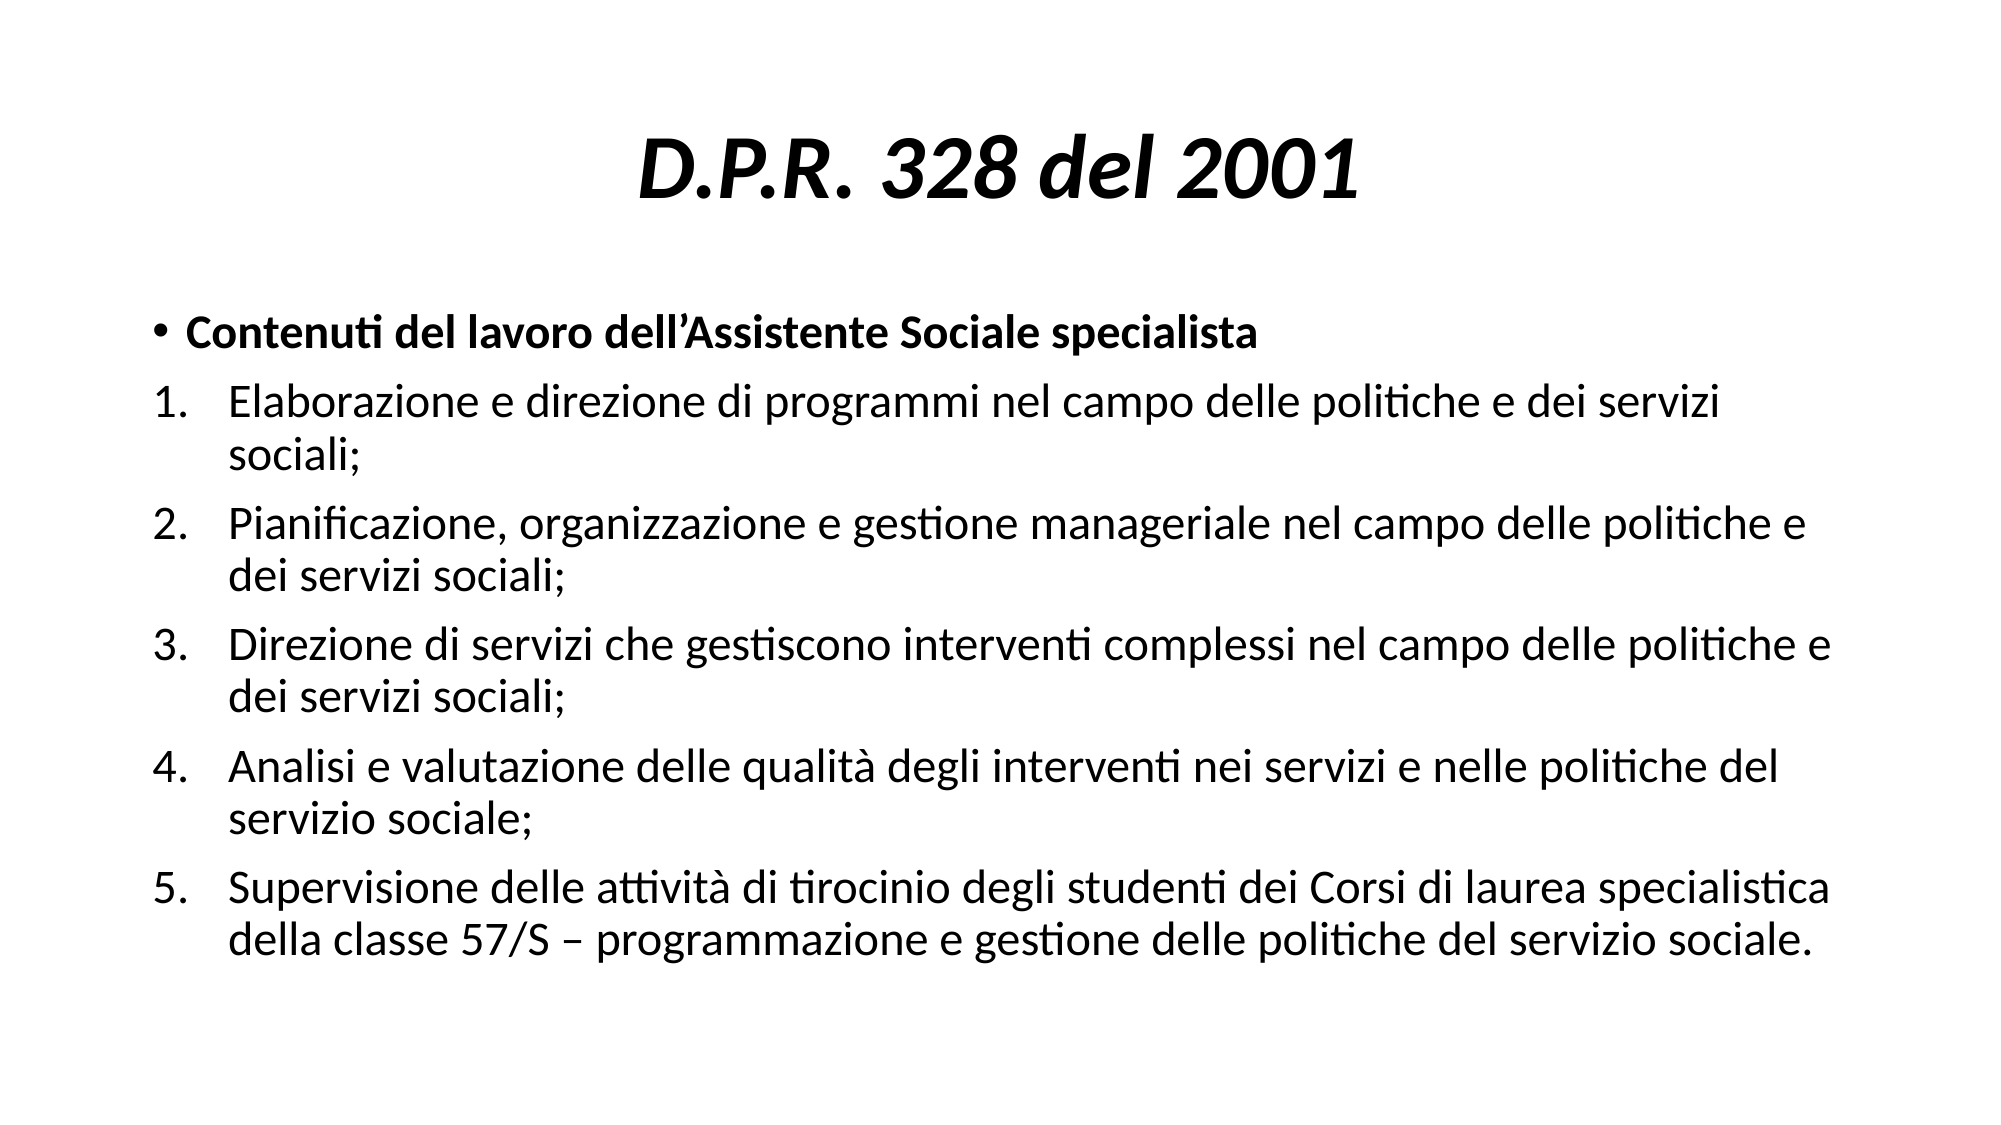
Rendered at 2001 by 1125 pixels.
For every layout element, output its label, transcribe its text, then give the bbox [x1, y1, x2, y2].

title D.P.R. 328 del 2001 [137, 59, 1863, 278]
list Contenuti del lavoro dell’Assistente Sociale specialista Elaborazione e direzione di programmi nel campo delle politiche e dei servizi sociali; Pianificazione, organizzazione e gestione manageriale nel campo delle politiche e dei servizi sociali; Direzione di servizi che gestiscono interventi complessi nel campo delle politiche e dei servizi sociali; Analisi e valutazione delle qualità degli interventi nei servizi e nelle politiche del servizio sociale; Supervisione delle attività di tirocinio degli studenti dei Corsi di laurea specialistica della classe 57/S – programmazione e gestione delle politiche del servizio sociale. [137, 299, 1863, 1014]
